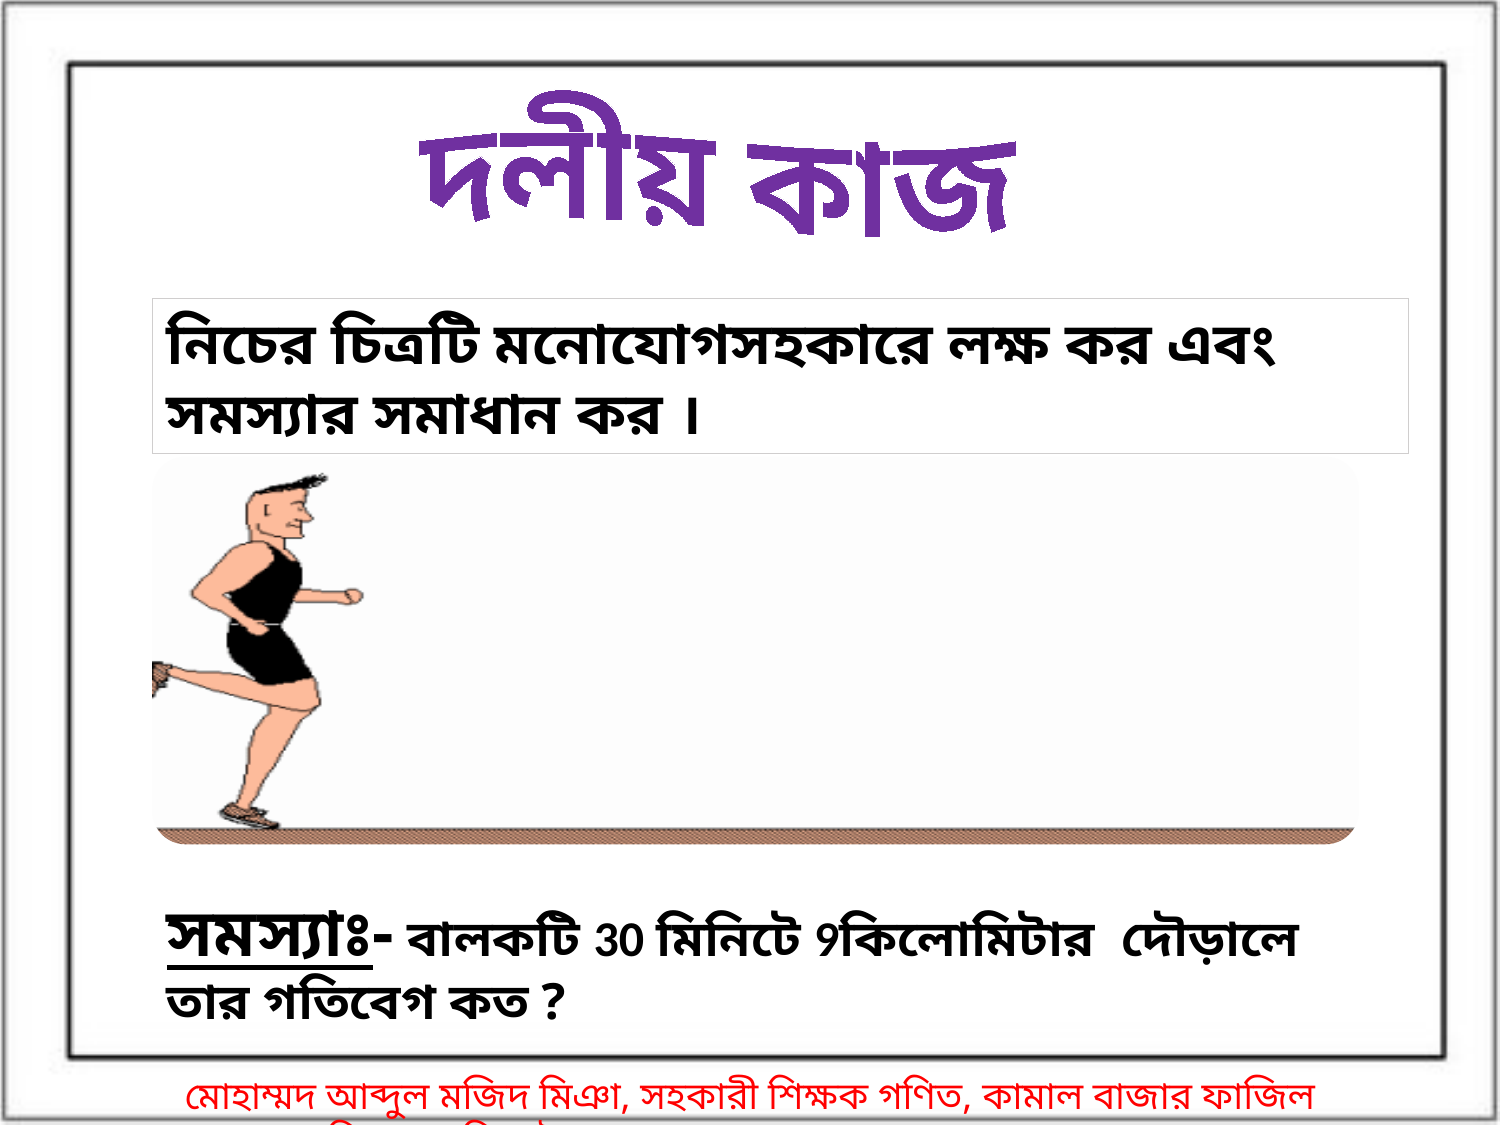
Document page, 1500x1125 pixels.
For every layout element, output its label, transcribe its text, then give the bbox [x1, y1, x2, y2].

picture [0, 0, 1500, 1125]
text_box নিচের চিত্রটি মনোযোগসহকারে লক্ষ কর এবং সমস্যার সমাধান কর । [152, 298, 1409, 454]
text_box সমস্যাঃ- বালকটি 30 মিনিটে 9কিলোমিটার দৌড়ালে তার গতিবেগ কত ? [152, 882, 1393, 1037]
